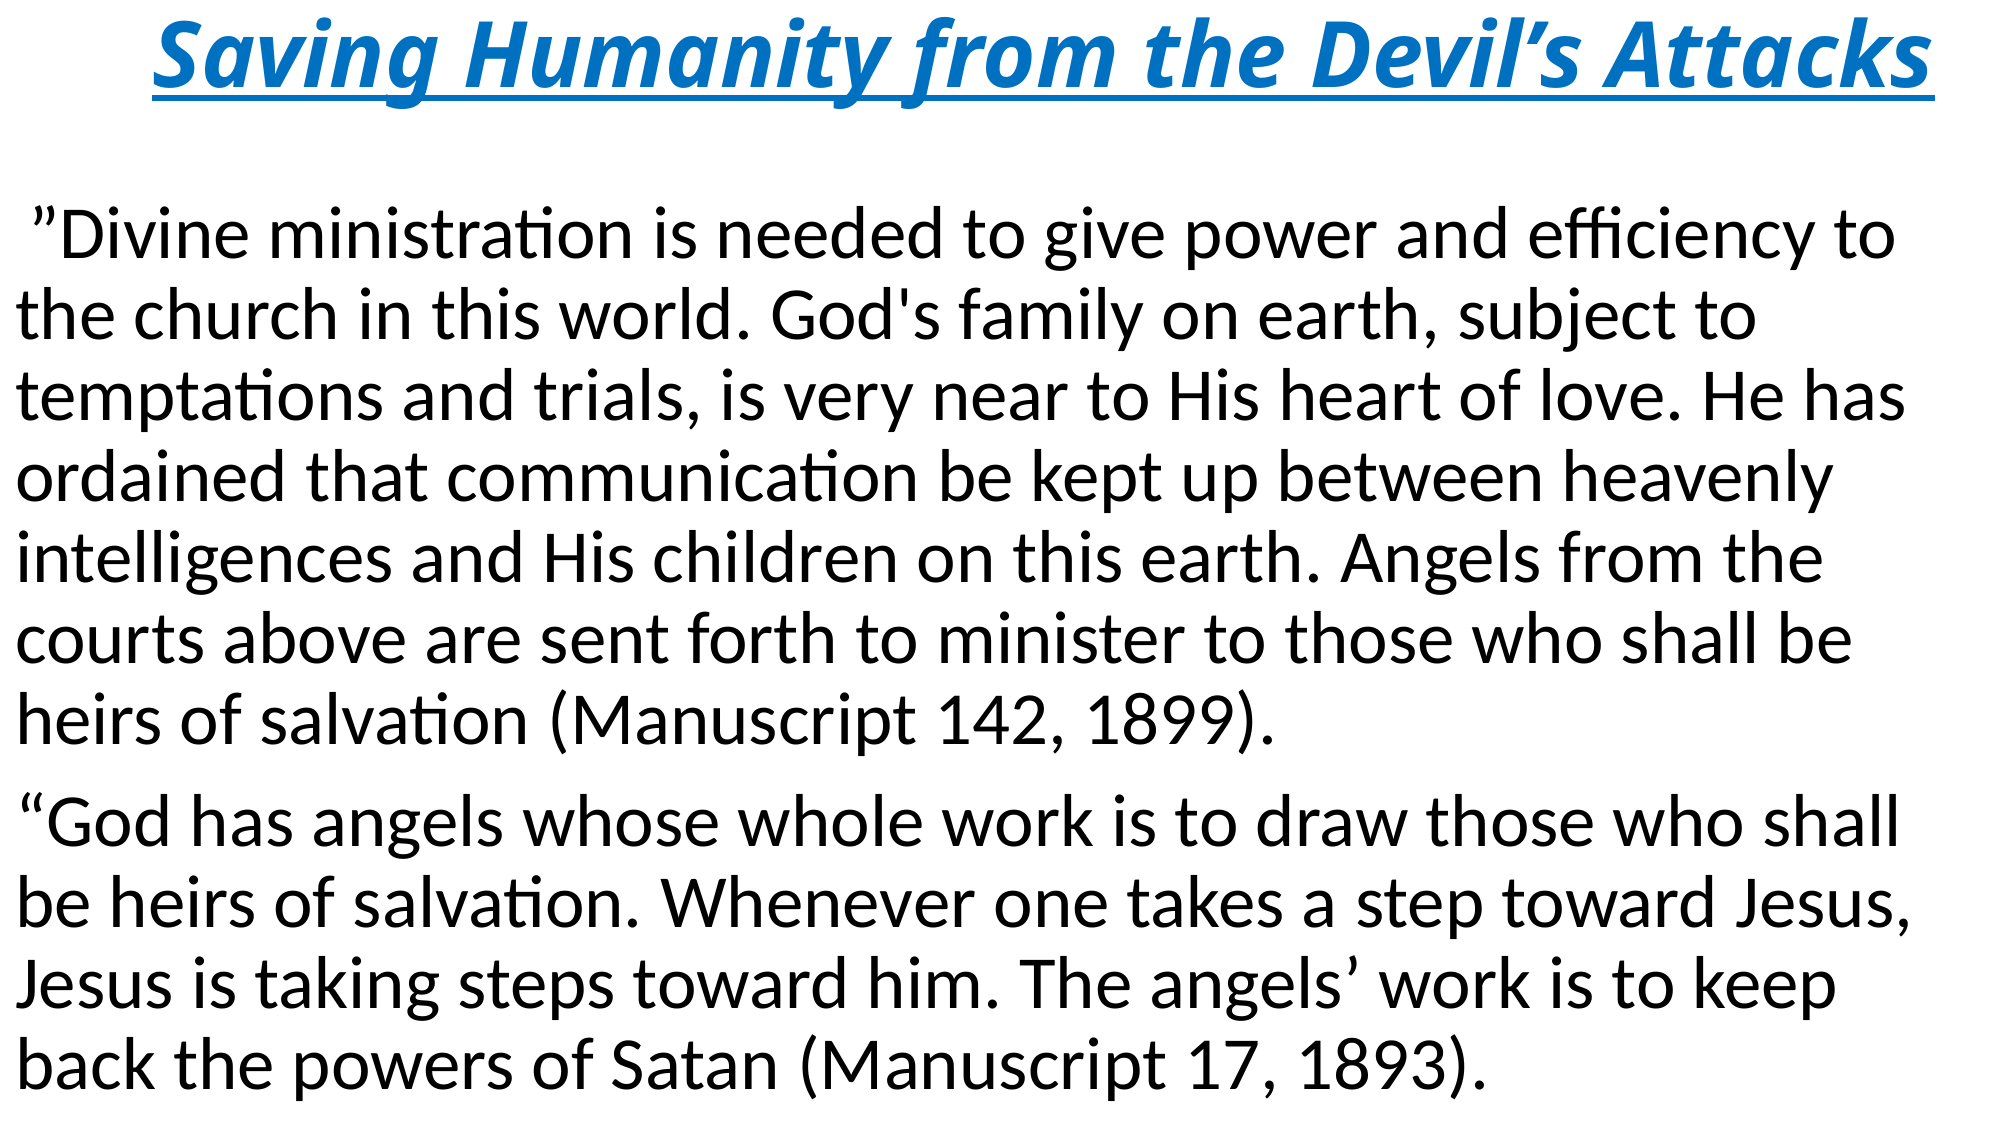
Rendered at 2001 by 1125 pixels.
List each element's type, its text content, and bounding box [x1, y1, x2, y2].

list ”Divine ministration is needed to give power and efficiency to the church in this world. God's family on earth, subject to temptations and trials, is very near to His heart of love. He has ordained that communication be kept up between heavenly intelligences and His children on this earth. Angels from the courts above are sent forth to minister to those who shall be heirs of salvation (Manuscript 142, 1899). “God has angels whose whole work is to draw those who shall be heirs of salvation. Whenever one takes a step toward Jesus, Jesus is taking steps toward him. The angels’ work is to keep back the powers of Satan (Manuscript 17, 1893). [0, 95, 2000, 1125]
title Saving Humanity from the Devil’s Attacks [137, 0, 2000, 95]
